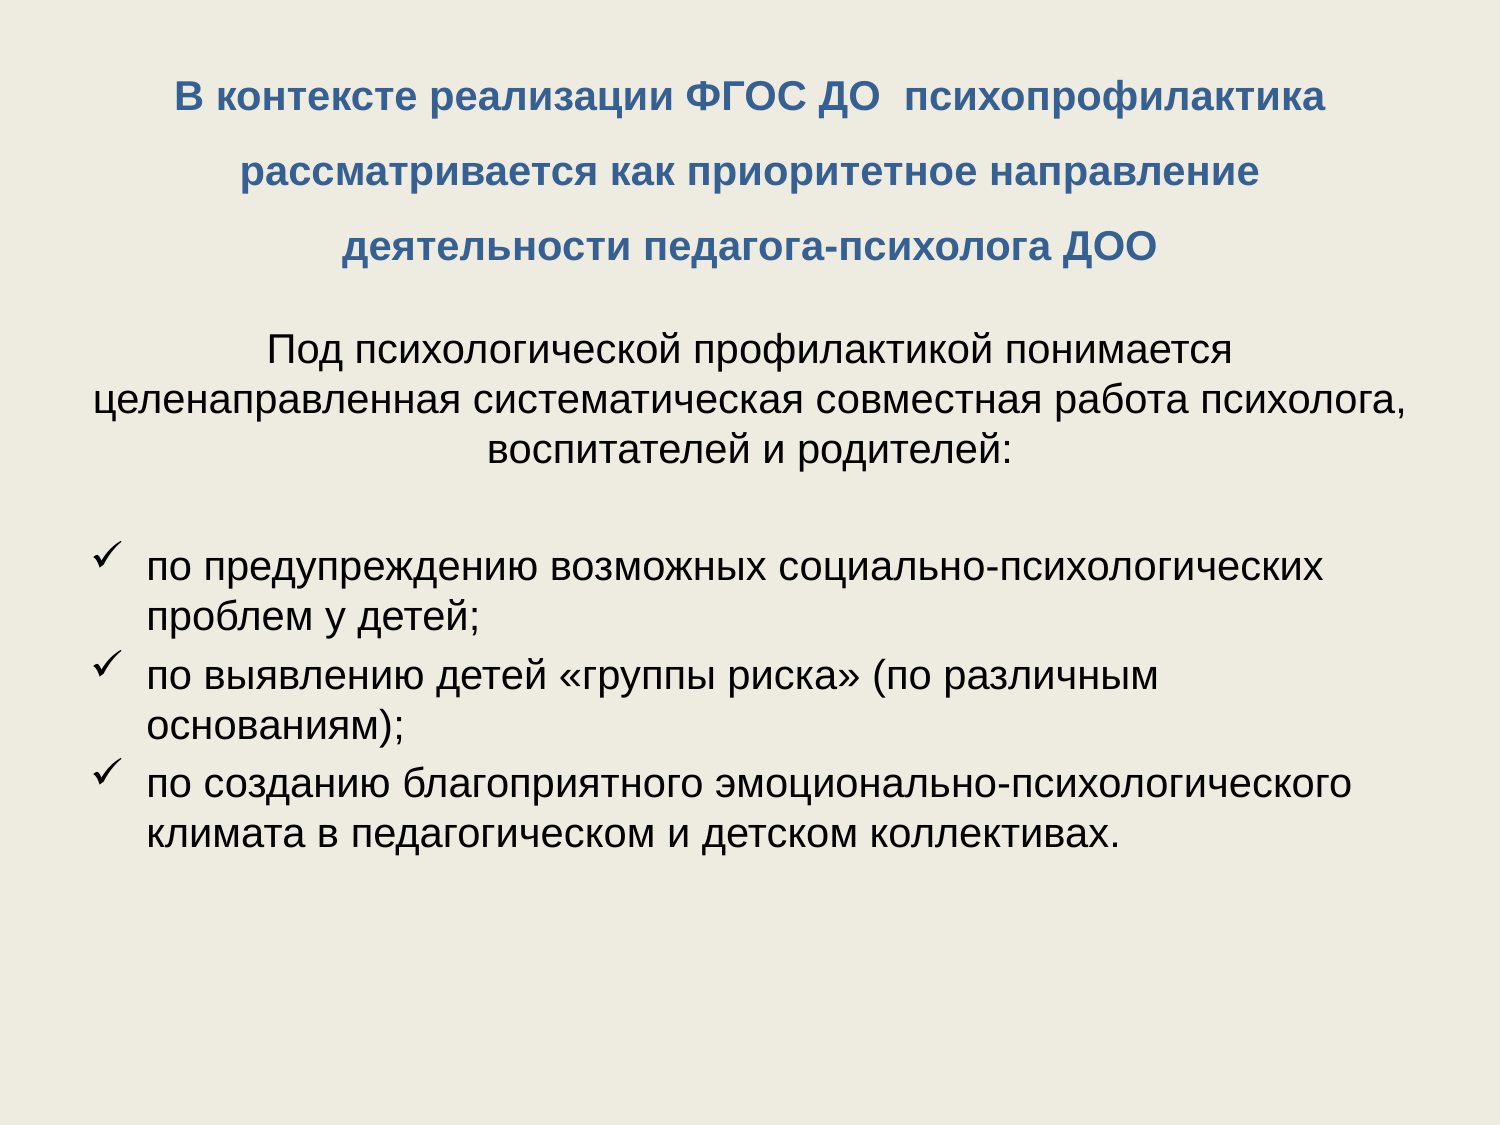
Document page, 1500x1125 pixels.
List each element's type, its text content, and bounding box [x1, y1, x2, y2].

list Под психологической профилактикой понимается целенаправленная систематическая совместная работа психолога, воспитателей и родителей: по предупреждению возможных социально-психологических проблем у детей; по выявлению детей «группы риска» (по различным основаниям); по созданию благоприятного эмоционально-психологического климата в педагогическом и детском коллективах. [75, 314, 1425, 1005]
title В контексте реализации ФГОС ДО психопрофилактика рассматривается как приоритетное направление деятельности педагога-психолога ДОО [75, 45, 1425, 268]
